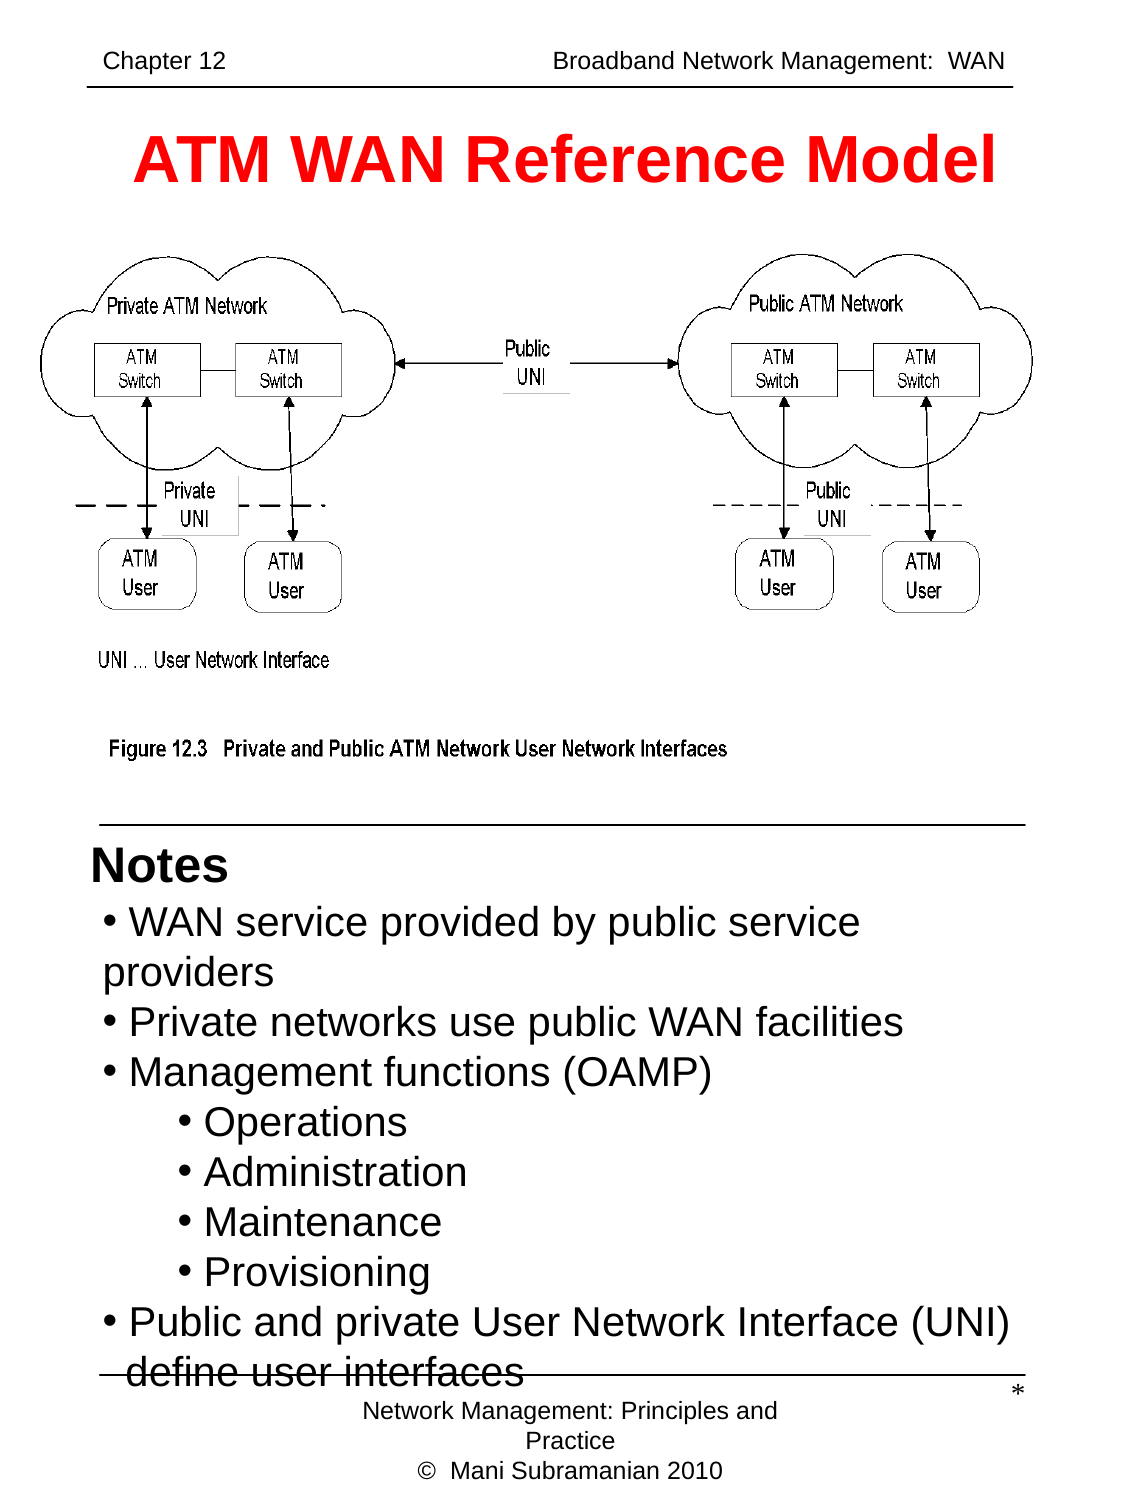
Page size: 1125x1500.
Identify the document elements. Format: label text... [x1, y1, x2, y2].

text_box * [806, 1366, 1041, 1467]
picture [0, 249, 1037, 774]
text_box Notes [0, 824, 250, 900]
text_box Network Management: Principles and Practice © Mani Subramanian 2010 [299, 1387, 806, 1463]
text_box WAN service provided by public service providers Private networks use public WAN facilities Management functions (OAMP) Operations Administration Maintenance Provisioning Public and private User Network Interface (UNI) define user interfaces [87, 887, 1059, 1353]
text_box Chapter 12 Broadband Network Management: WAN [87, 37, 1028, 83]
title ATM WAN Reference Model [87, 87, 1044, 225]
